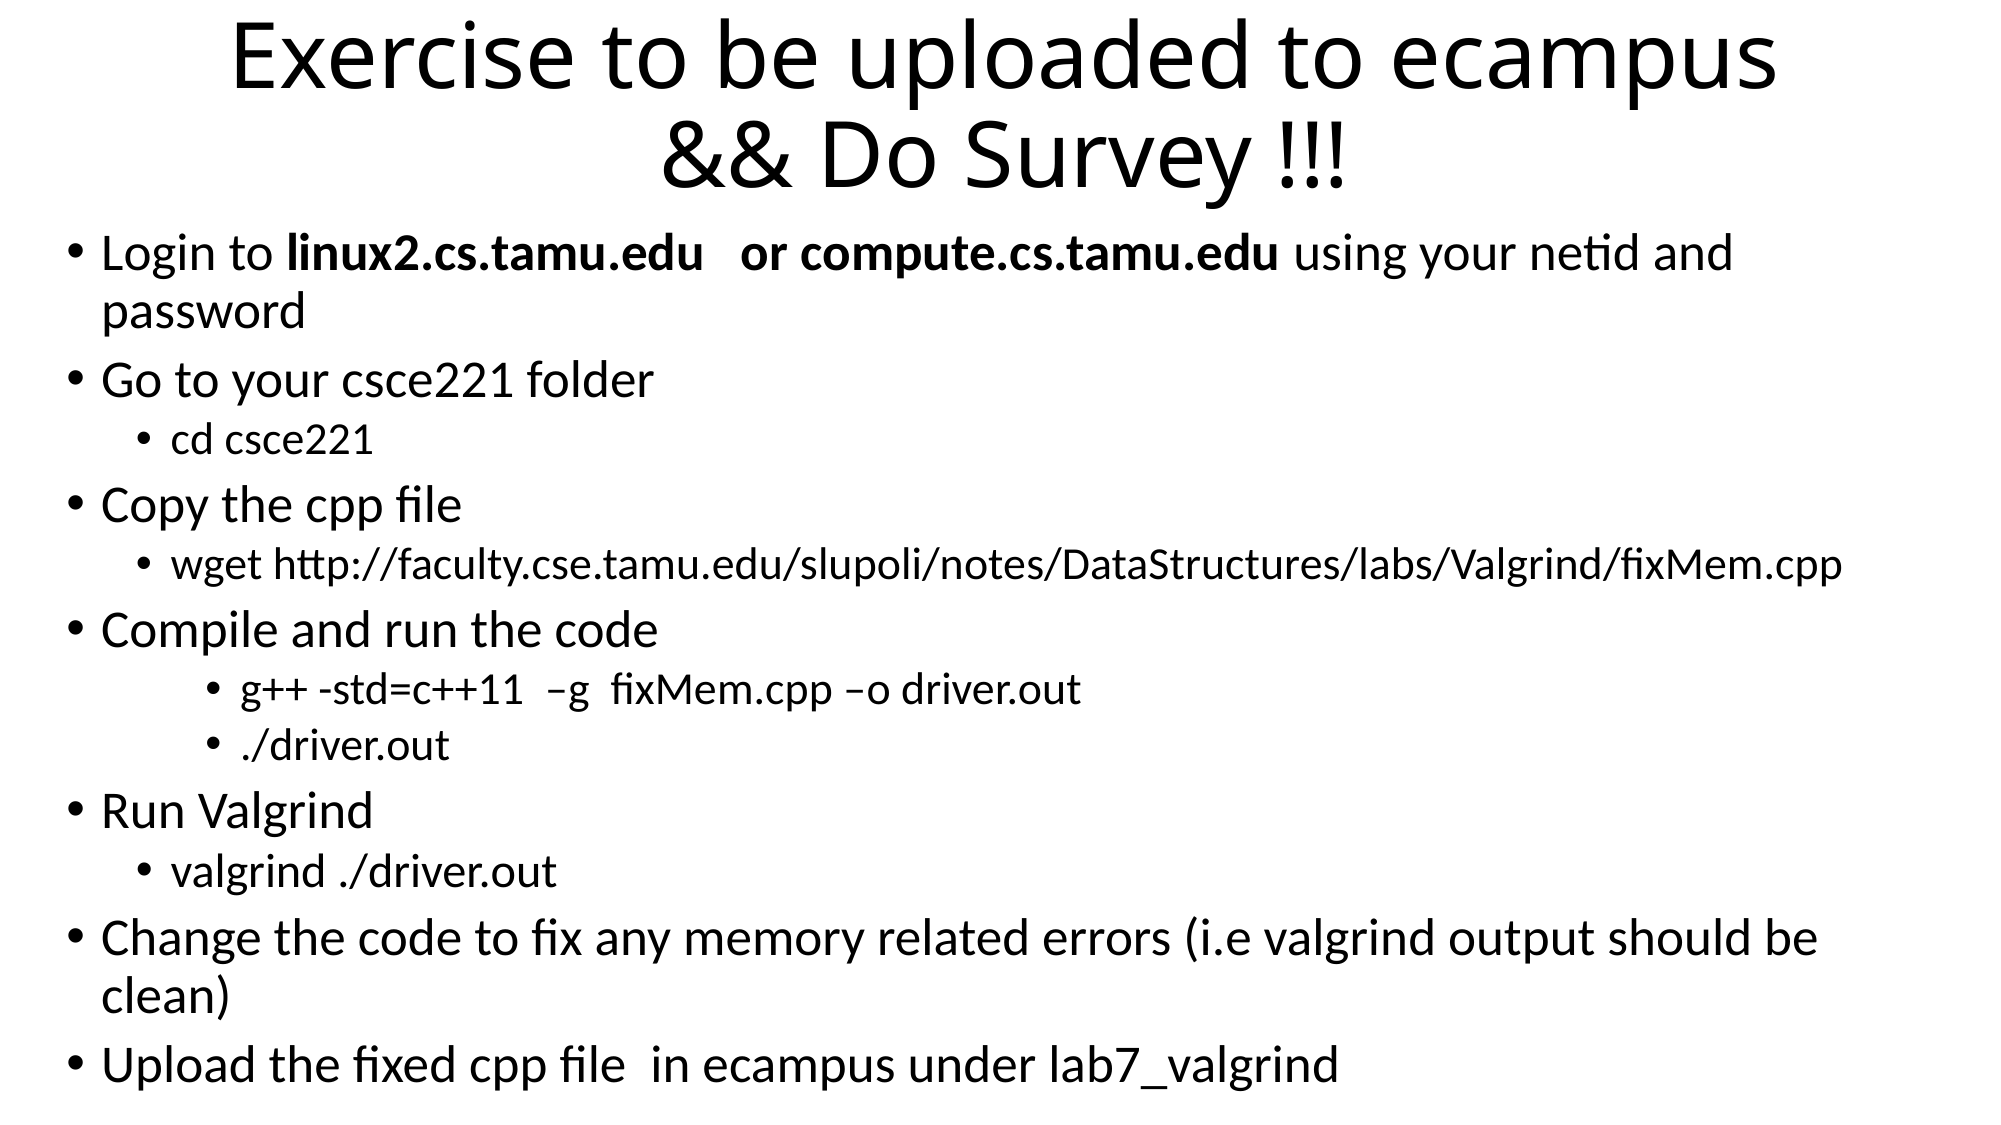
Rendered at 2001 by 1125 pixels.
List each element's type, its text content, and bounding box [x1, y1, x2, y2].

list Login to linux2.cs.tamu.edu or compute.cs.tamu.edu using your netid and password Go to your csce221 folder cd csce221 Copy the cpp file wget http://faculty.cse.tamu.edu/slupoli/notes/DataStructures/labs/Valgrind/fixMem.cpp Compile and run the code g++ -std=c++11 –g fixMem.cpp –o driver.out ./driver.out Run Valgrind valgrind ./driver.out Change the code to fix any memory related errors (i.e valgrind output should be clean) Upload the fixed cpp file in ecampus under lab7_valgrind [51, 217, 1959, 1111]
title Exercise to be uploaded to ecampus && Do Survey !!! [142, 0, 1868, 217]
